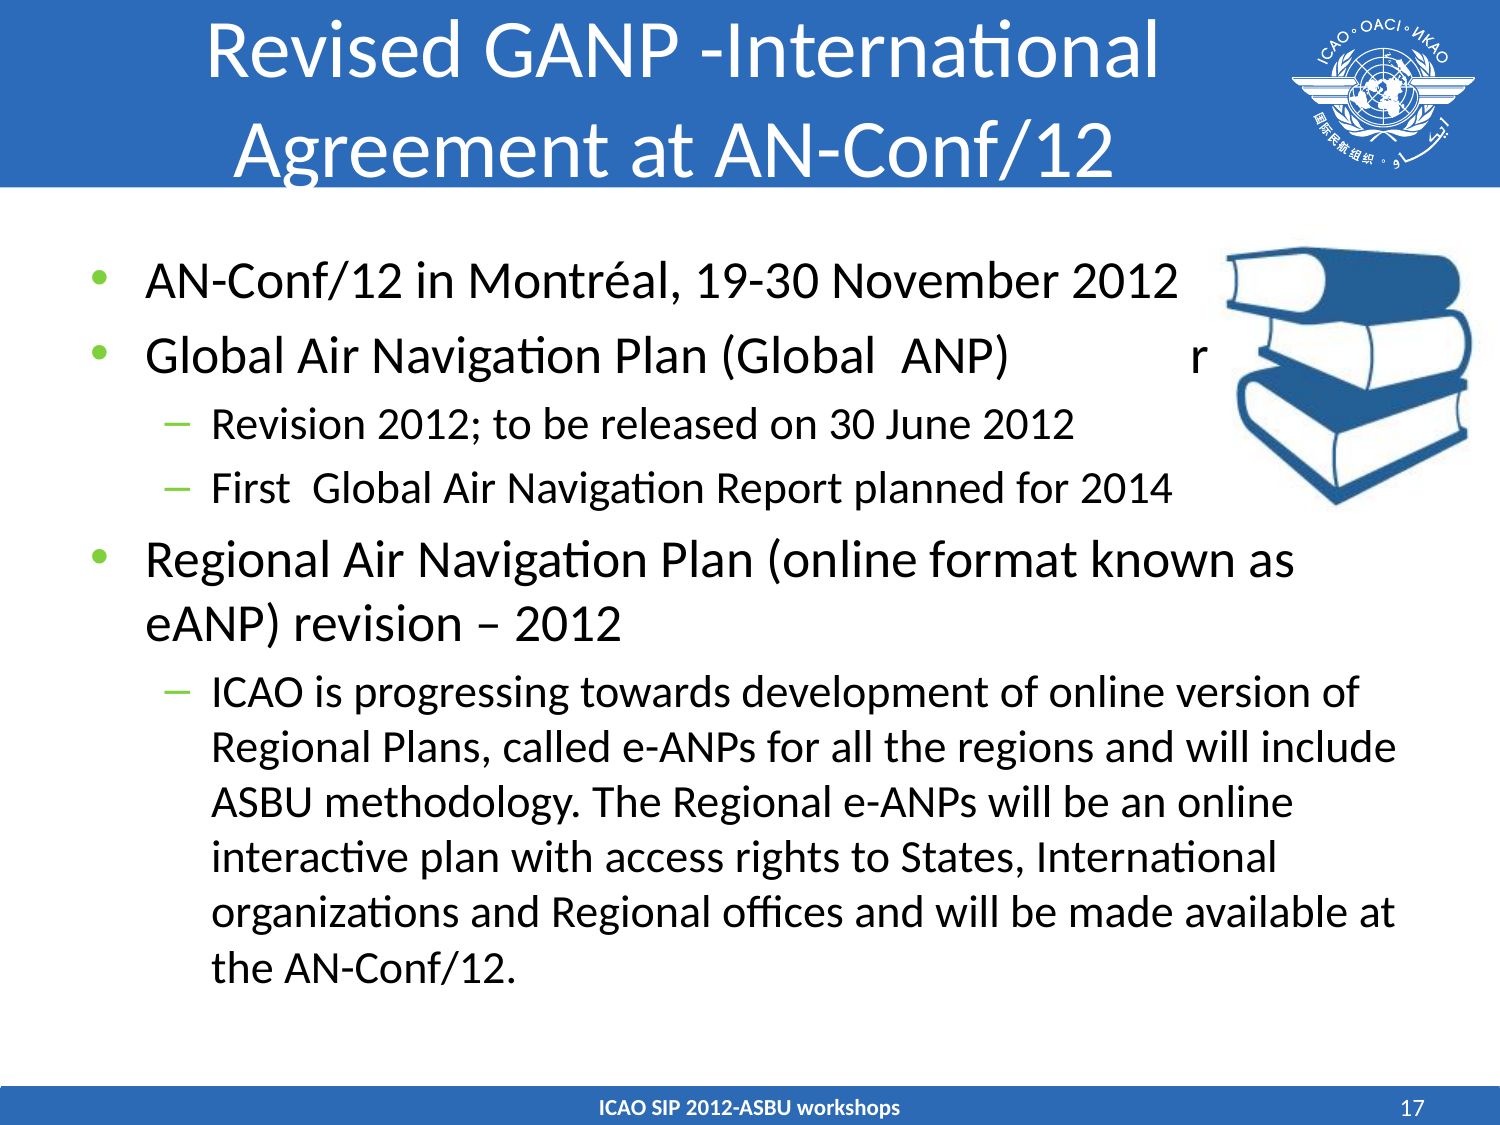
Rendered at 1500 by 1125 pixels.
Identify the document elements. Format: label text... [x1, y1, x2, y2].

title Revised GANP -International Agreement at AN-Conf/12 [0, 0, 1500, 188]
list AN-Conf/12 in Montréal, 19-30 November 2012 Global Air Navigation Plan (Global ANP) revision Revision 2012; to be released on 30 June 2012 First Global Air Navigation Report planned for 2014 Regional Air Navigation Plan (online format known as eANP) revision – 2012 ICAO is progressing towards development of online version of Regional Plans, called e-ANPs for all the regions and will include ASBU methodology. The Regional e-ANPs will be an online interactive plan with access rights to States, International organizations and Regional offices and will be made available at the AN-Conf/12. [75, 237, 1450, 1005]
slide_number 17 [1288, 1087, 1500, 1125]
footer ICAO SIP 2012-ASBU workshops [212, 1087, 1288, 1125]
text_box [1207, 224, 1500, 572]
